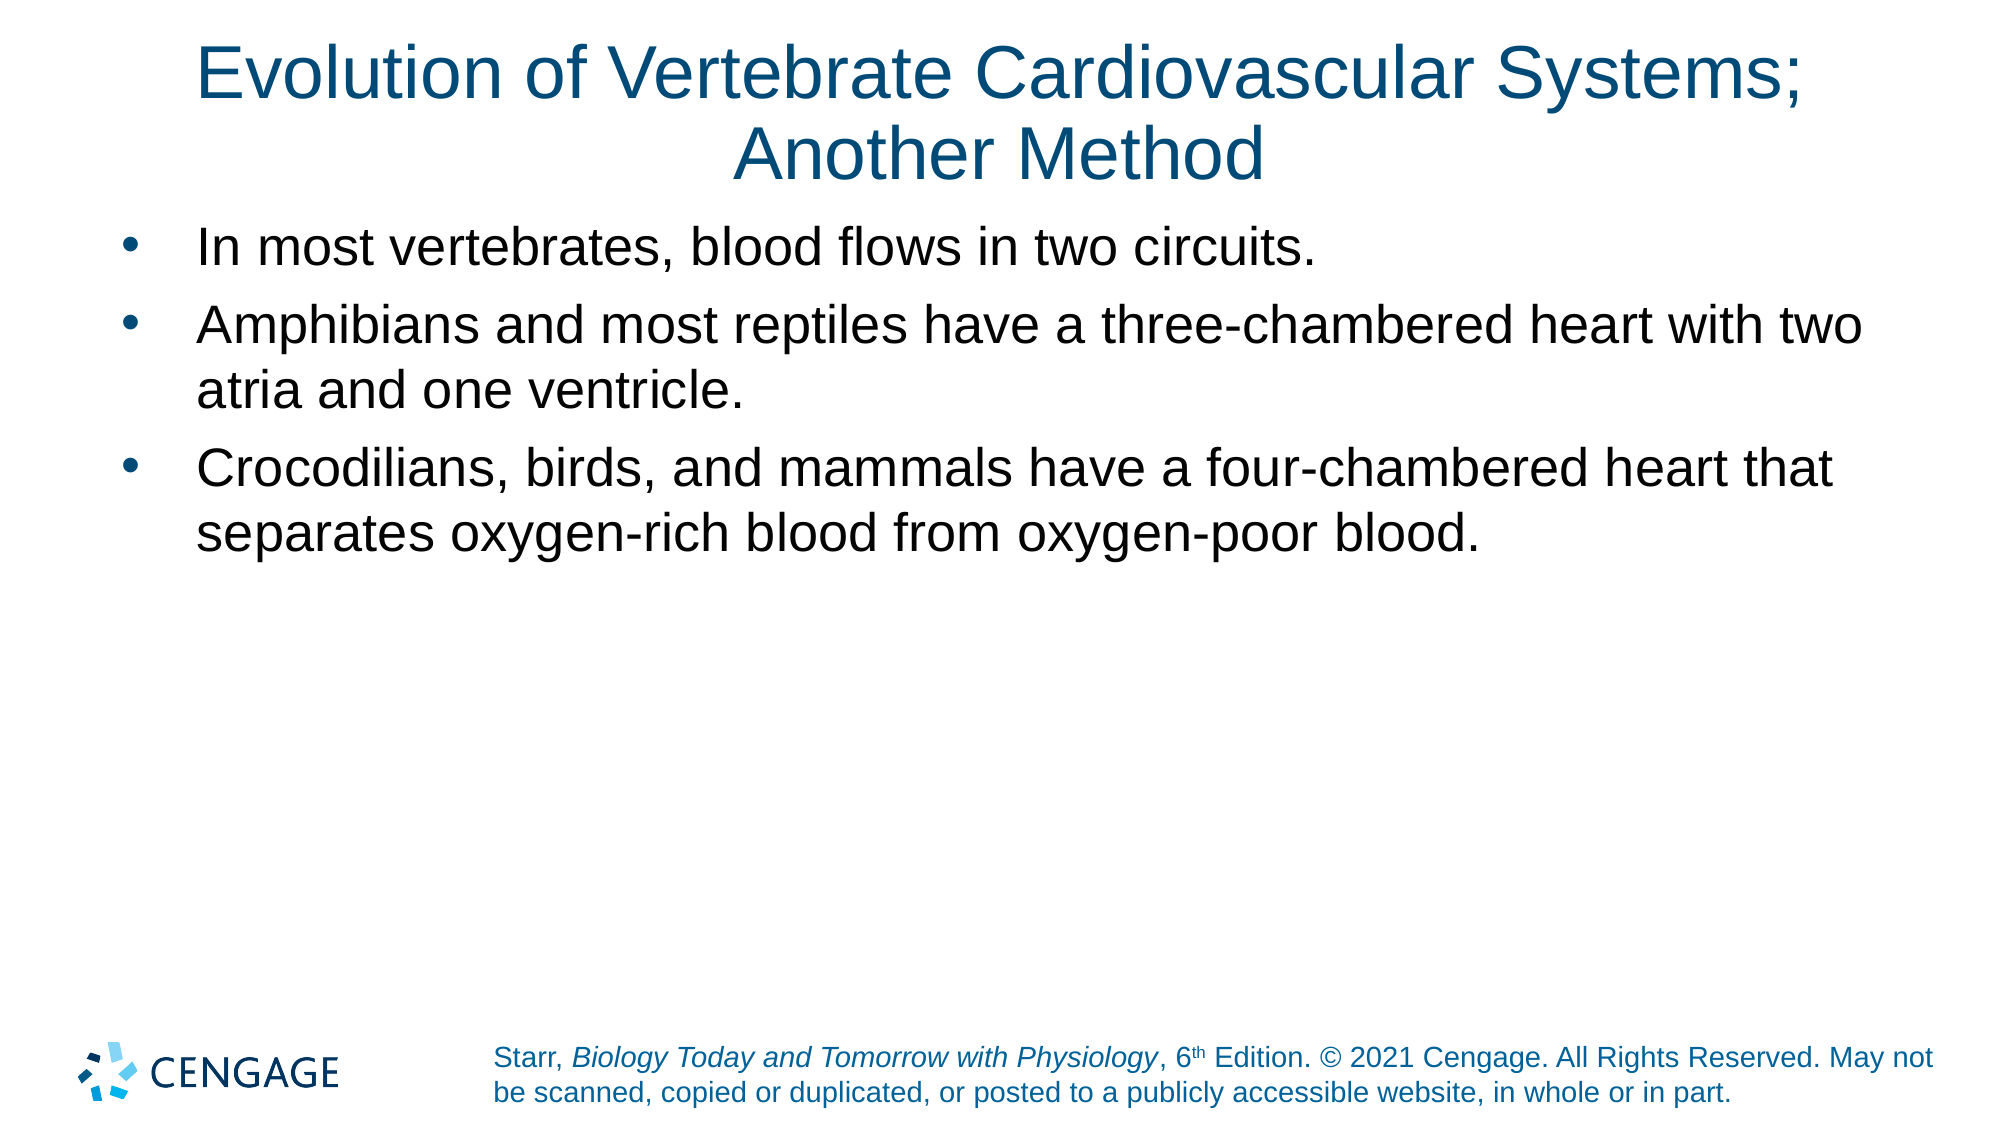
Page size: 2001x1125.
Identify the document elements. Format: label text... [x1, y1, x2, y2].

picture [78, 1042, 338, 1101]
title Evolution of Vertebrate Cardiovascular Systems; Another Method [137, 26, 1863, 204]
list In most vertebrates, blood flows in two circuits. Amphibians and most reptiles have a three-chambered heart with two atria and one ventricle. Crocodilians, birds, and mammals have a four-chambered heart that separates oxygen-rich blood from oxygen-poor blood. [121, 211, 1880, 1011]
